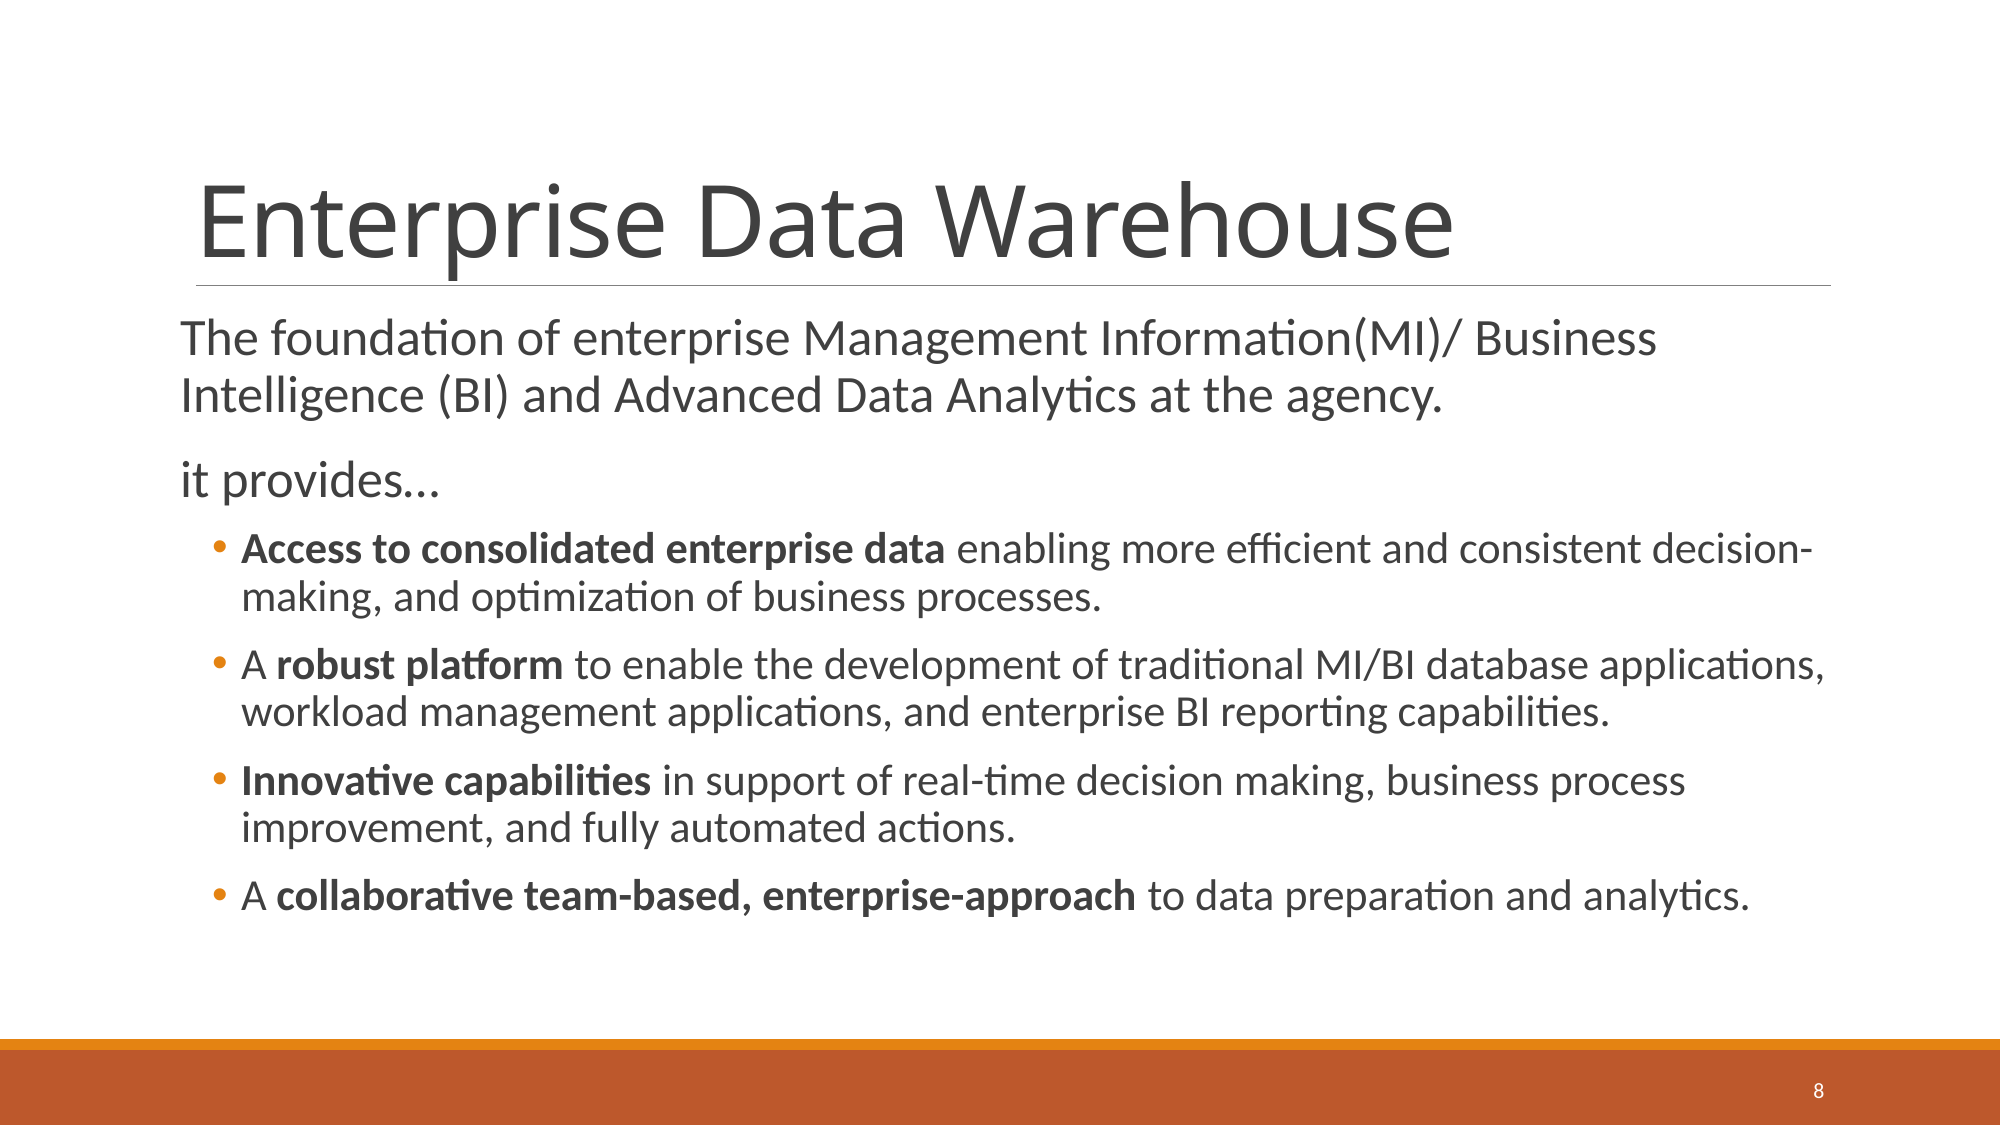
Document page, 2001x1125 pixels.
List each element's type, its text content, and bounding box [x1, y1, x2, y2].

slide_number 8 [1624, 1059, 1840, 1120]
title Enterprise Data Warehouse [180, 47, 1830, 285]
list The foundation of enterprise Management Information(MI)/ Business Intelligence (BI) and Advanced Data Analytics at the agency. it provides… Access to consolidated enterprise data enabling more efficient and consistent decision-making, and optimization of business processes. A robust platform to enable the development of traditional MI/BI database applications, workload management applications, and enterprise BI reporting capabilities. Innovative capabilities in support of real-time decision making, business process improvement, and fully automated actions. A collaborative team-based, enterprise-approach to data preparation and analytics. [180, 302, 1830, 963]
